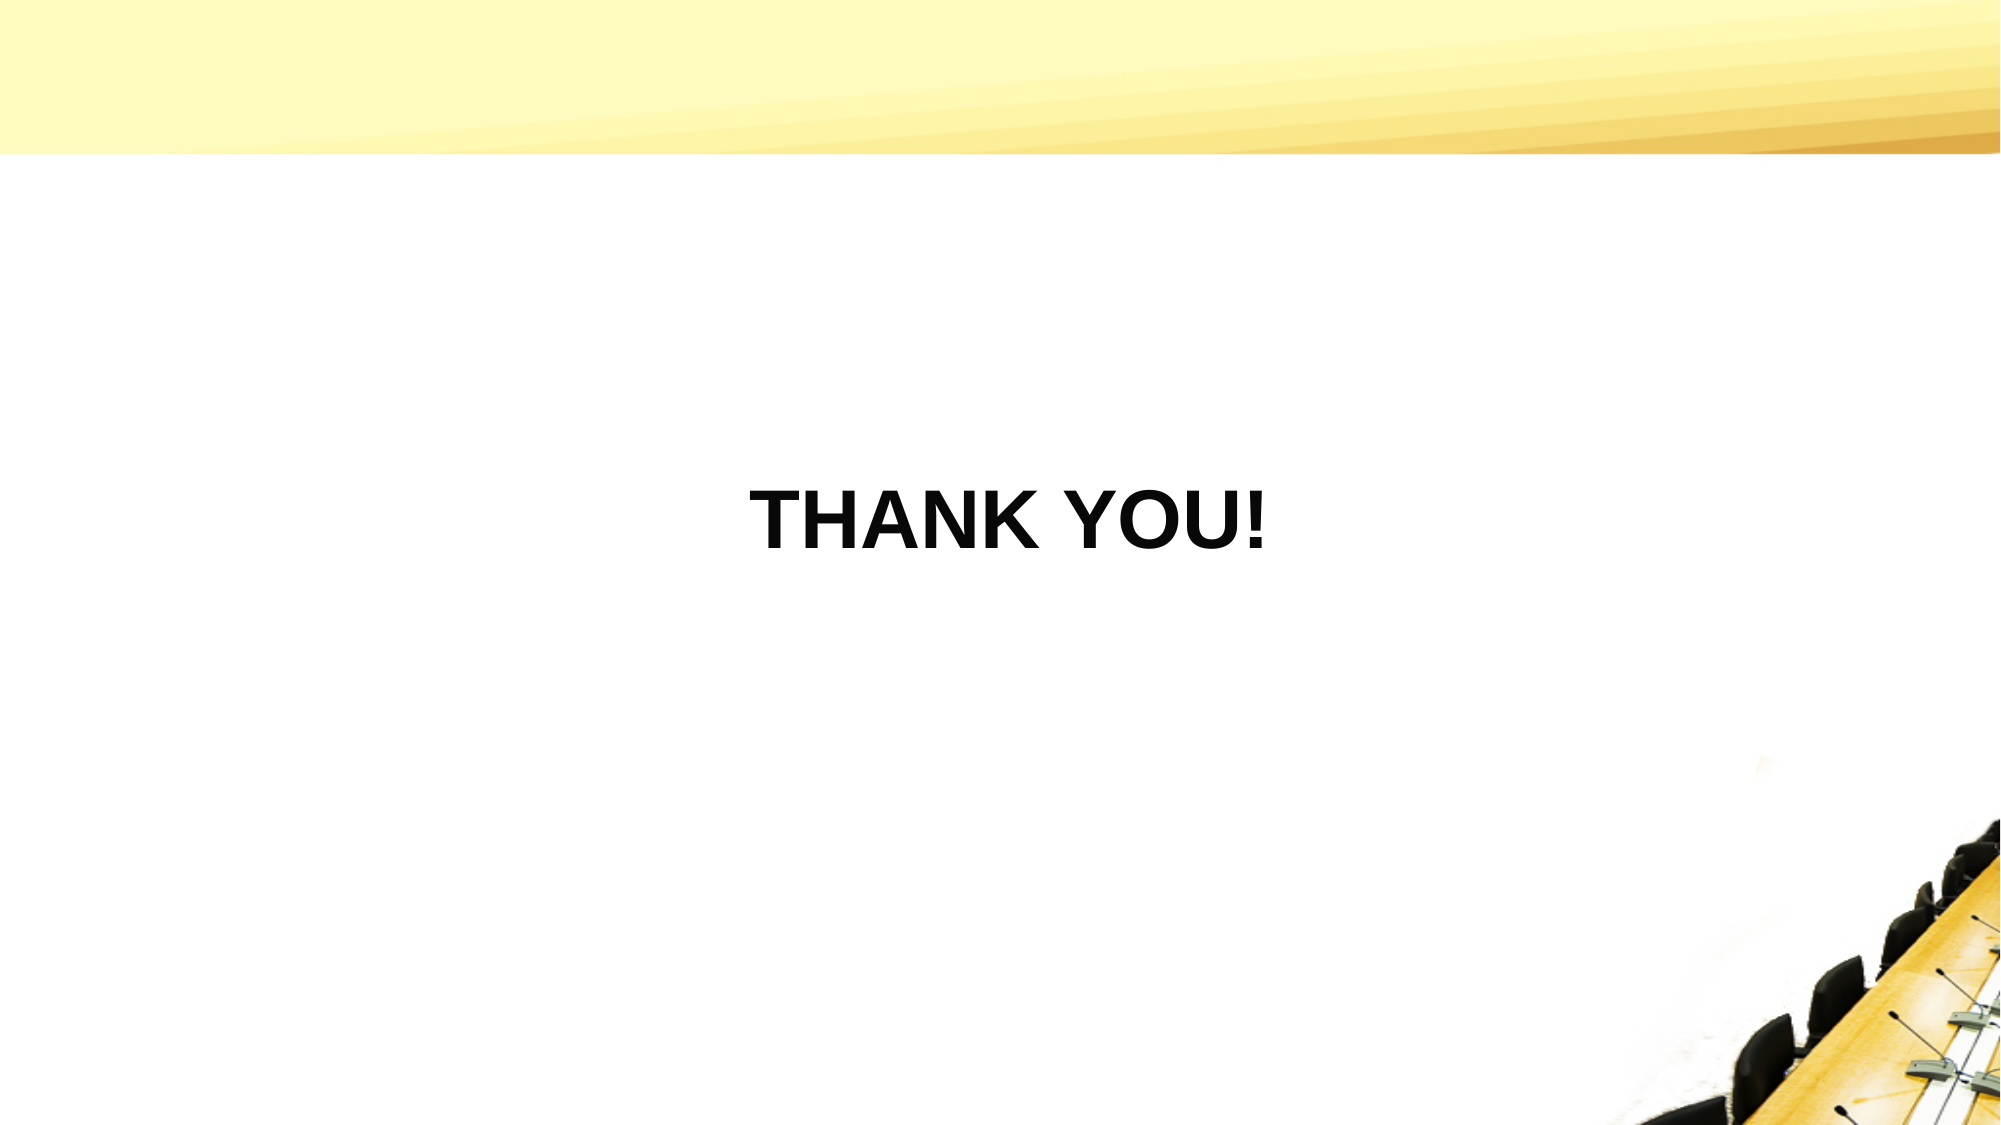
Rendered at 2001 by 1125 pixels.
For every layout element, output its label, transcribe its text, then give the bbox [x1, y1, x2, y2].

title THANK YOU! [160, 457, 1861, 681]
picture [0, 0, 2001, 1125]
